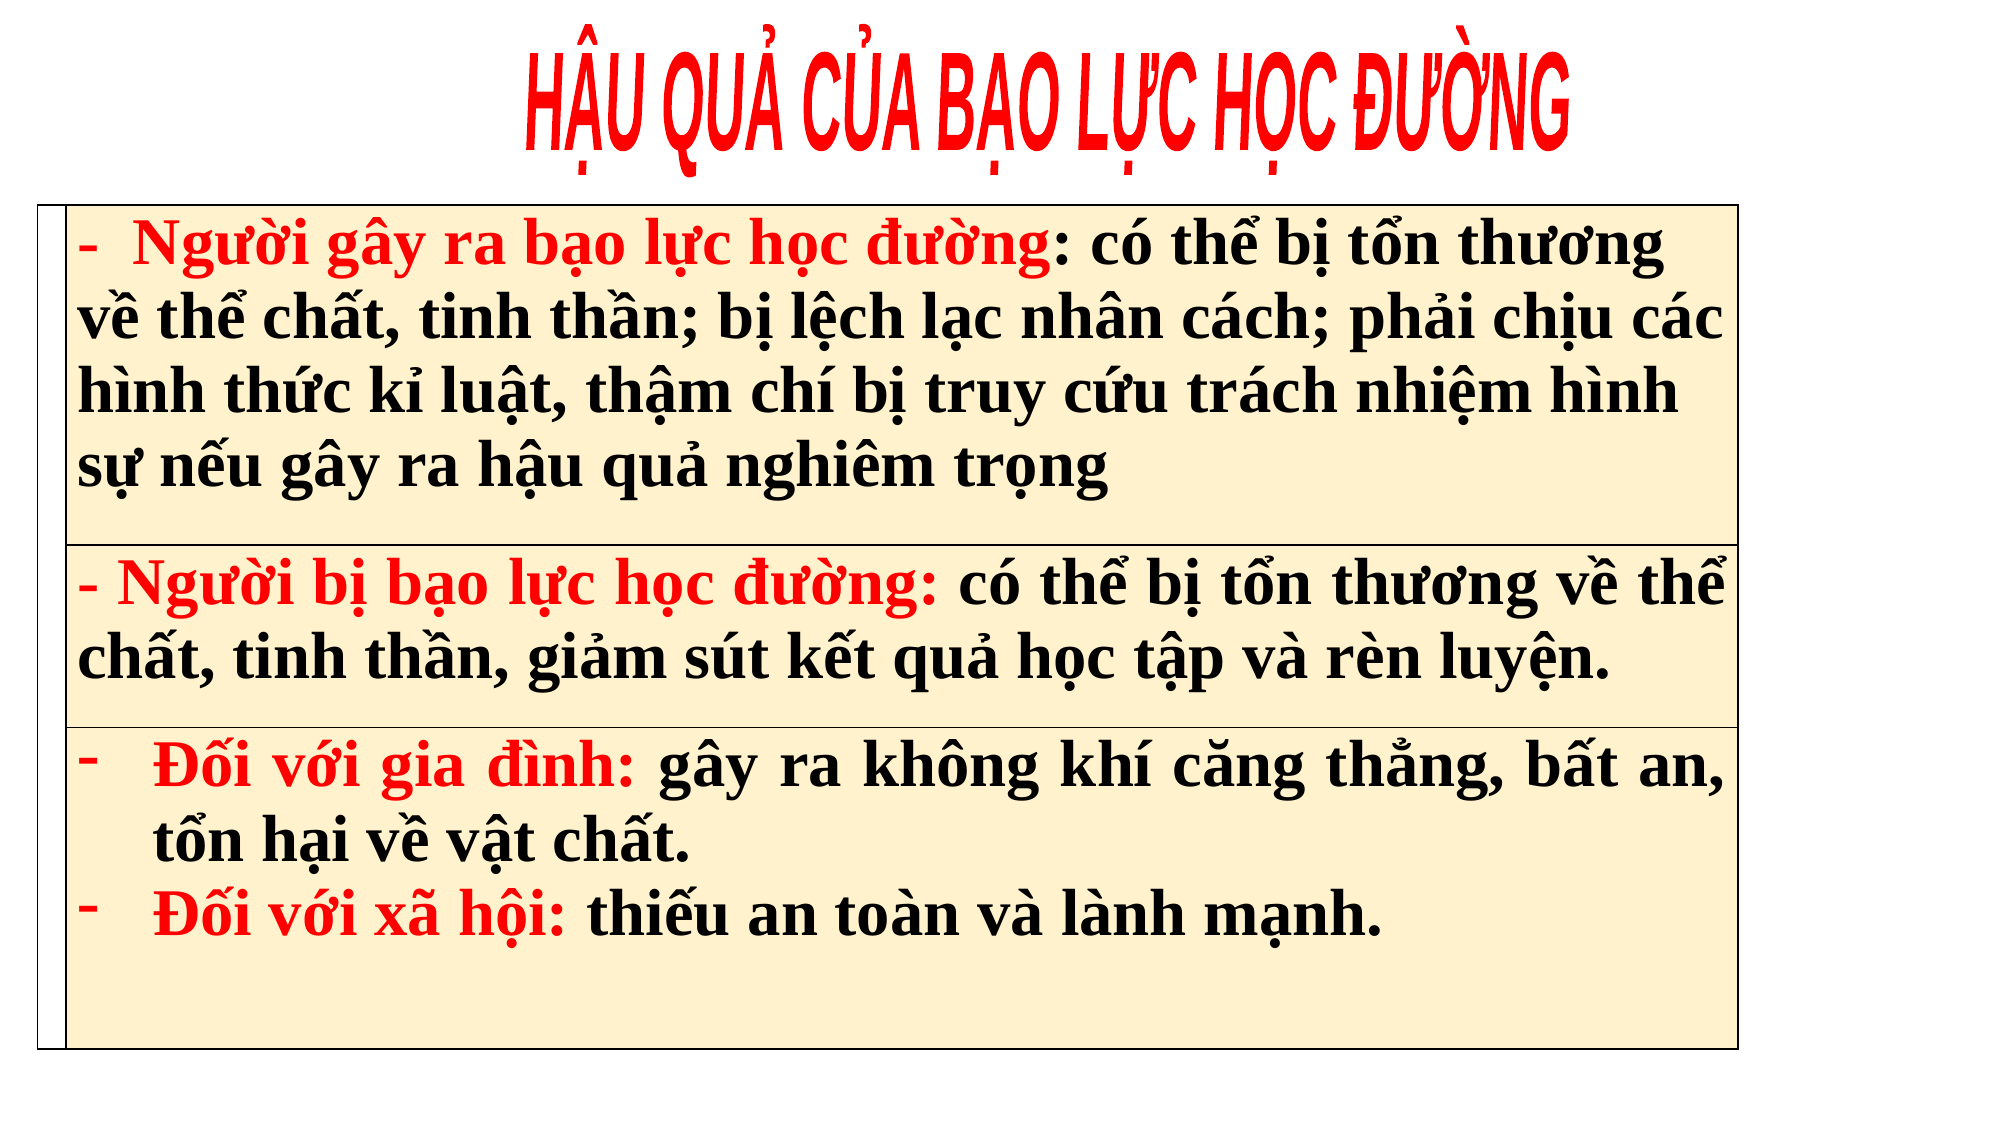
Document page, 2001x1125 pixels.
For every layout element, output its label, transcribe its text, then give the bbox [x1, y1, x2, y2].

table_header [38, 206, 65, 1048]
table_header - Người gây ra bạo lực học đường: có thể bị tổn thương về thể chất, tinh thần; bị lệch lạc nhân cách; phải chịu các hình thức kỉ luật, thậm chí bị truy cứu trách nhiệm hình sự nếu gây ra hậu quả nghiêm trọng [67, 206, 1737, 544]
table_cell Đối với gia đình: gây ra không khí căng thẳng, bất an, tổn hại về vật chất. Đối với xã hội: thiếu an toàn và lành mạnh. [67, 728, 1737, 1048]
table_cell - Người bị bạo lực học đường: có thể bị tổn thương về thể chất, tinh thần, giảm sút kết quả học tập và rèn luyện. [67, 546, 1737, 727]
